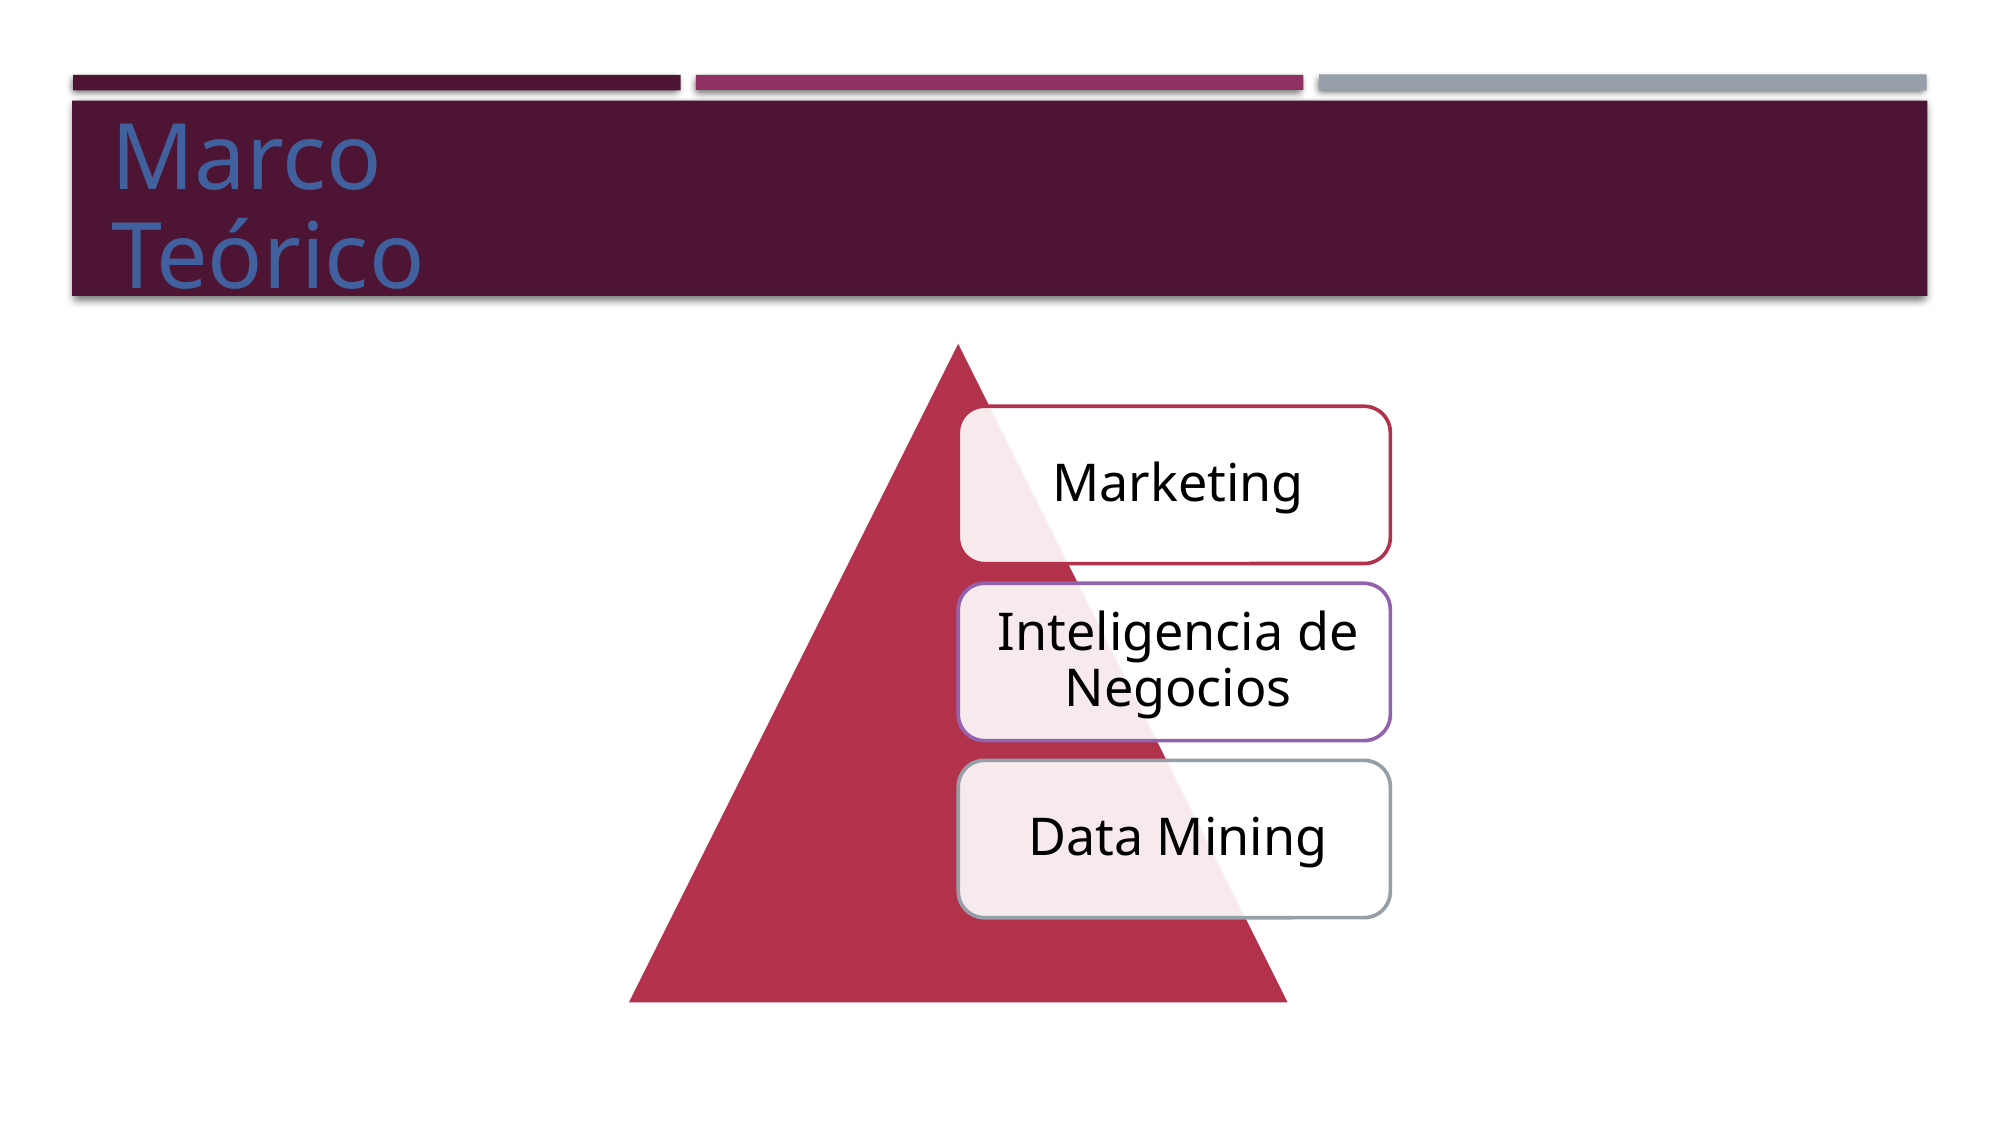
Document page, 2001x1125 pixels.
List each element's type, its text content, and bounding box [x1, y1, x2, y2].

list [291, 338, 1725, 1005]
text_box Marco Teórico [96, 100, 713, 319]
